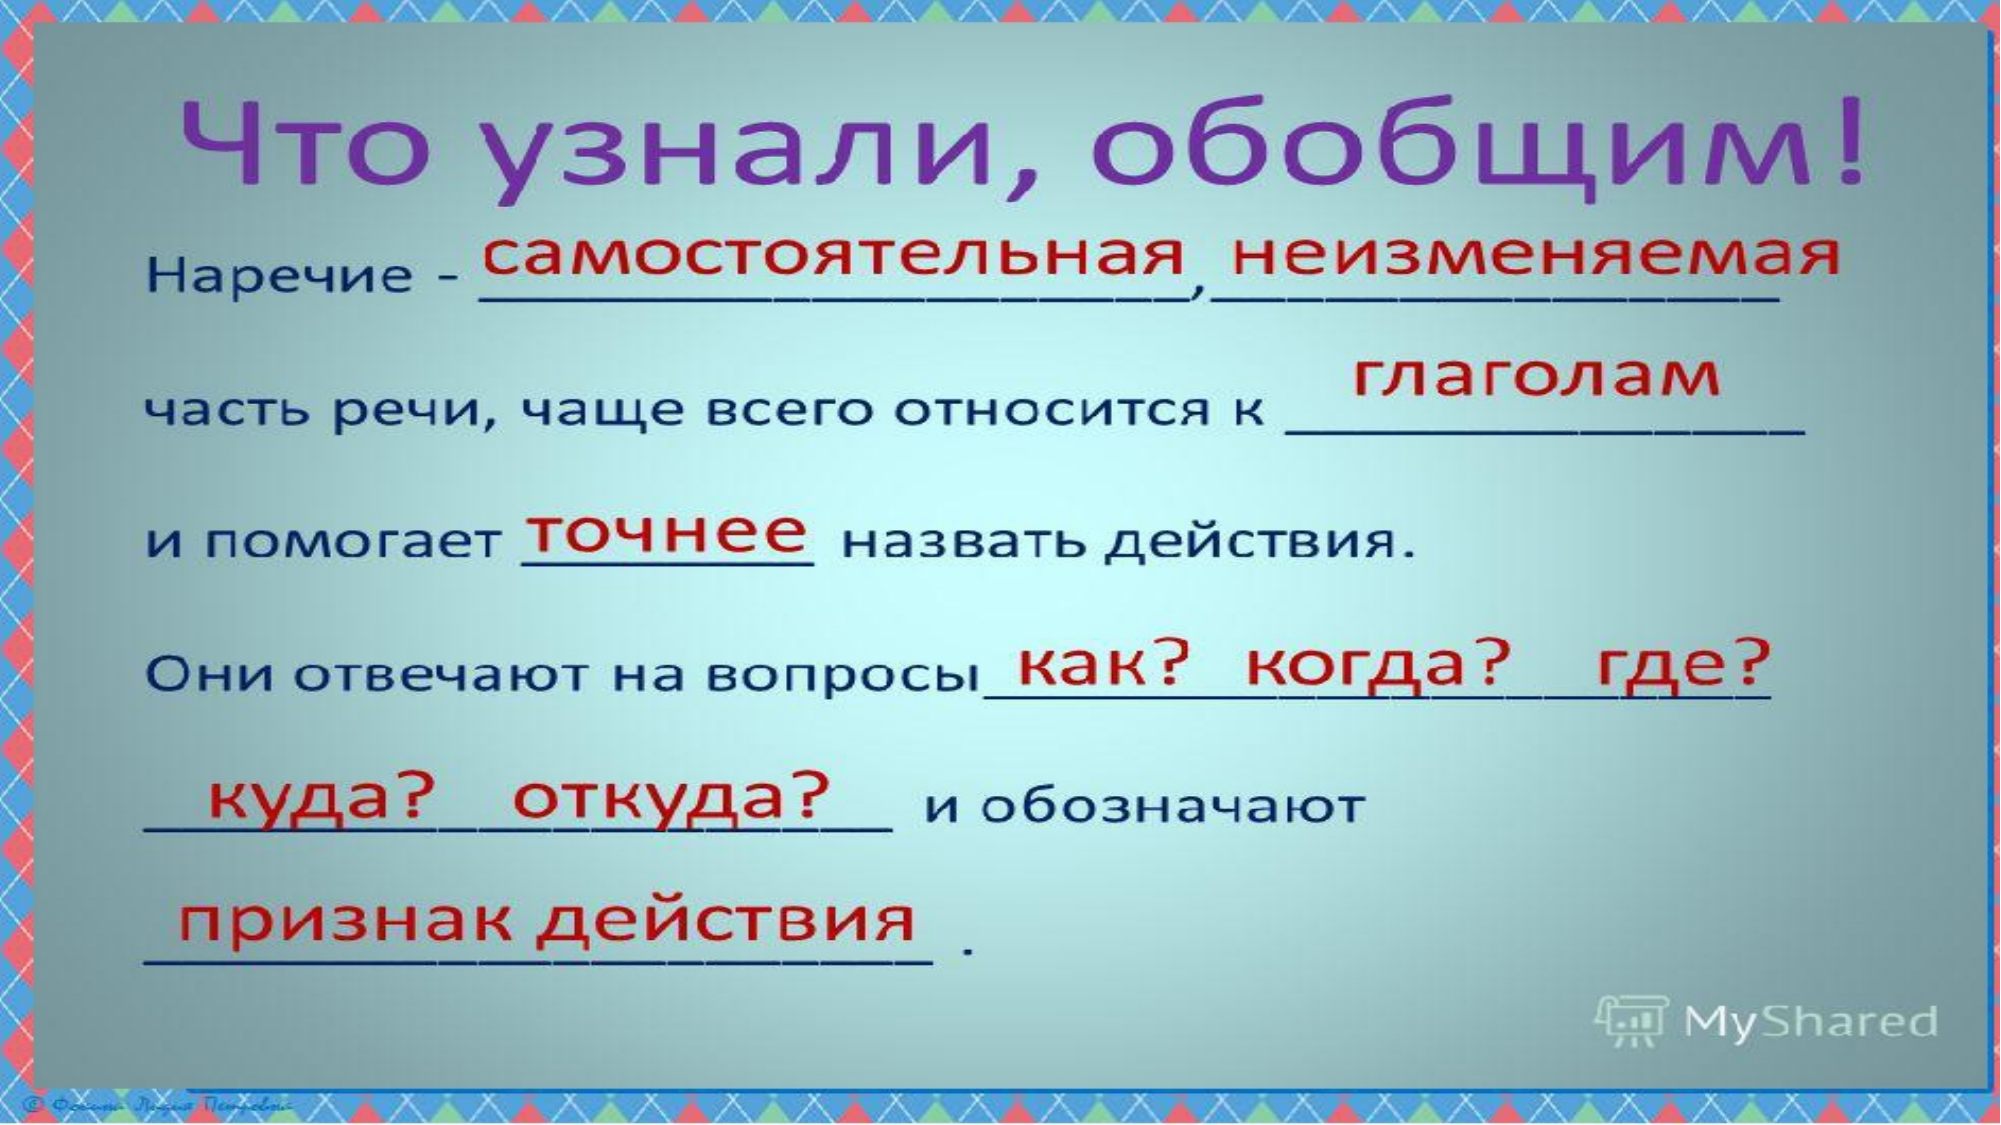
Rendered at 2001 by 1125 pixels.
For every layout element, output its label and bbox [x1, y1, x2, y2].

list [0, 0, 2000, 1125]
